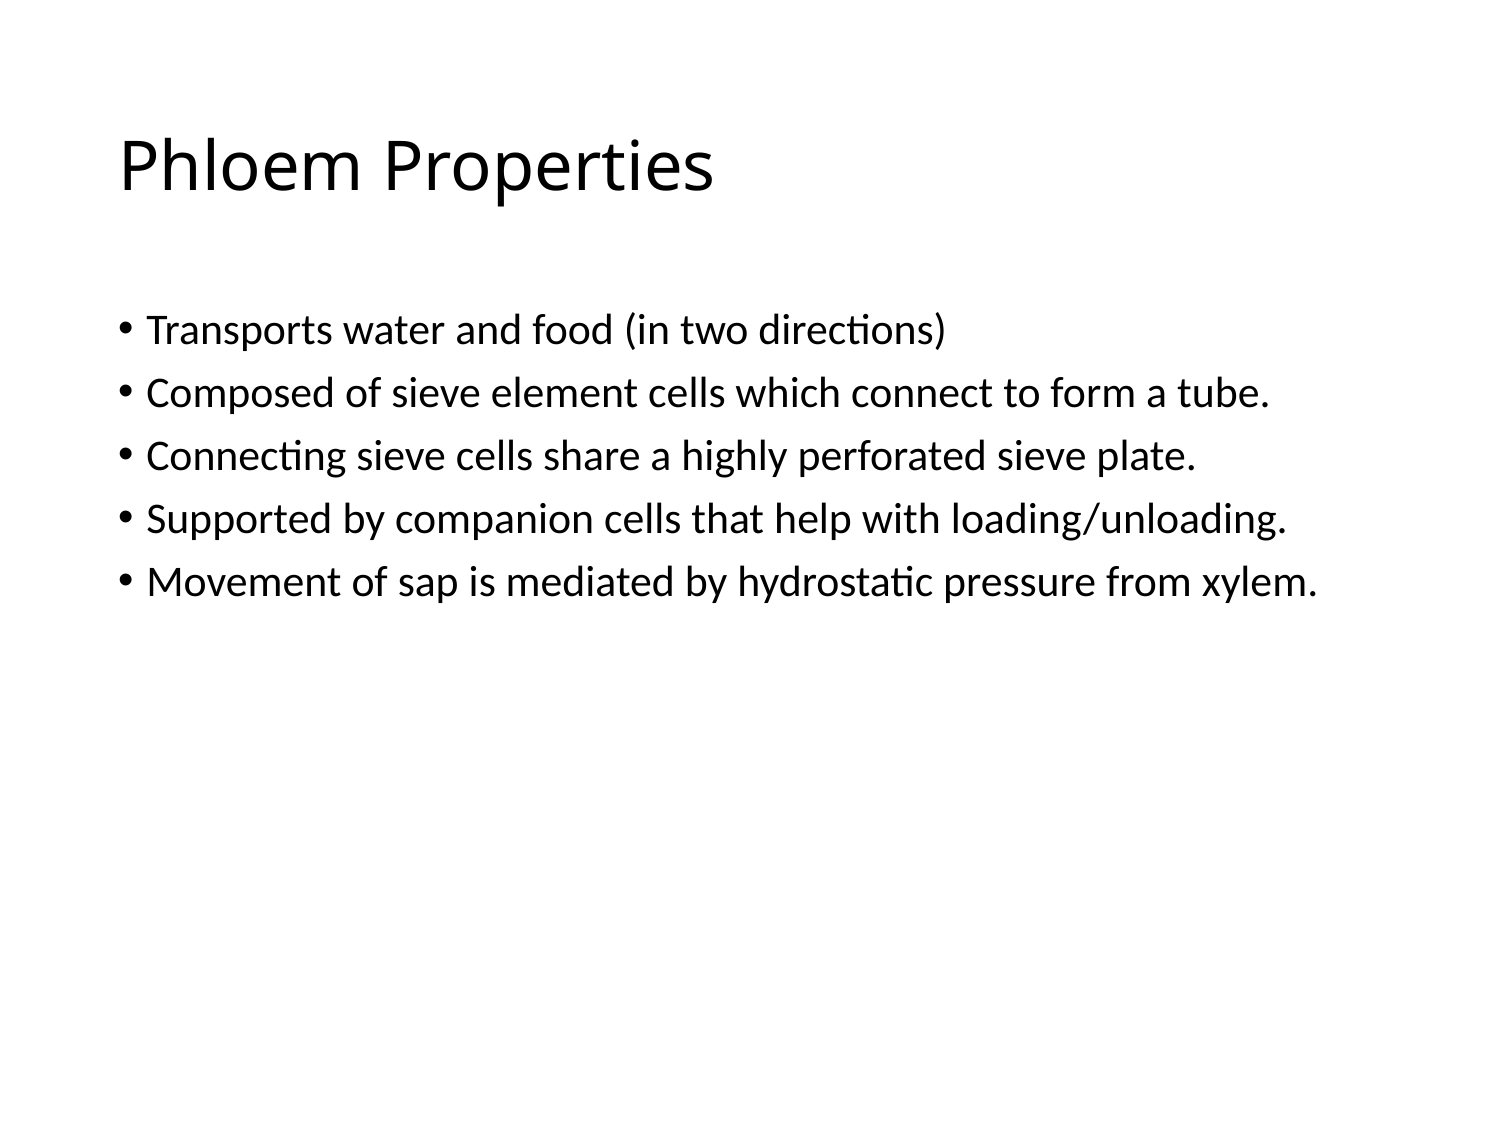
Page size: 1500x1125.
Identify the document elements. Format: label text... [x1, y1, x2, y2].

title Phloem Properties [103, 59, 1397, 278]
list Transports water and food (in two directions) Composed of sieve element cells which connect to form a tube. Connecting sieve cells share a highly perforated sieve plate. Supported by companion cells that help with loading/unloading. Movement of sap is mediated by hydrostatic pressure from xylem. [103, 299, 1397, 1014]
